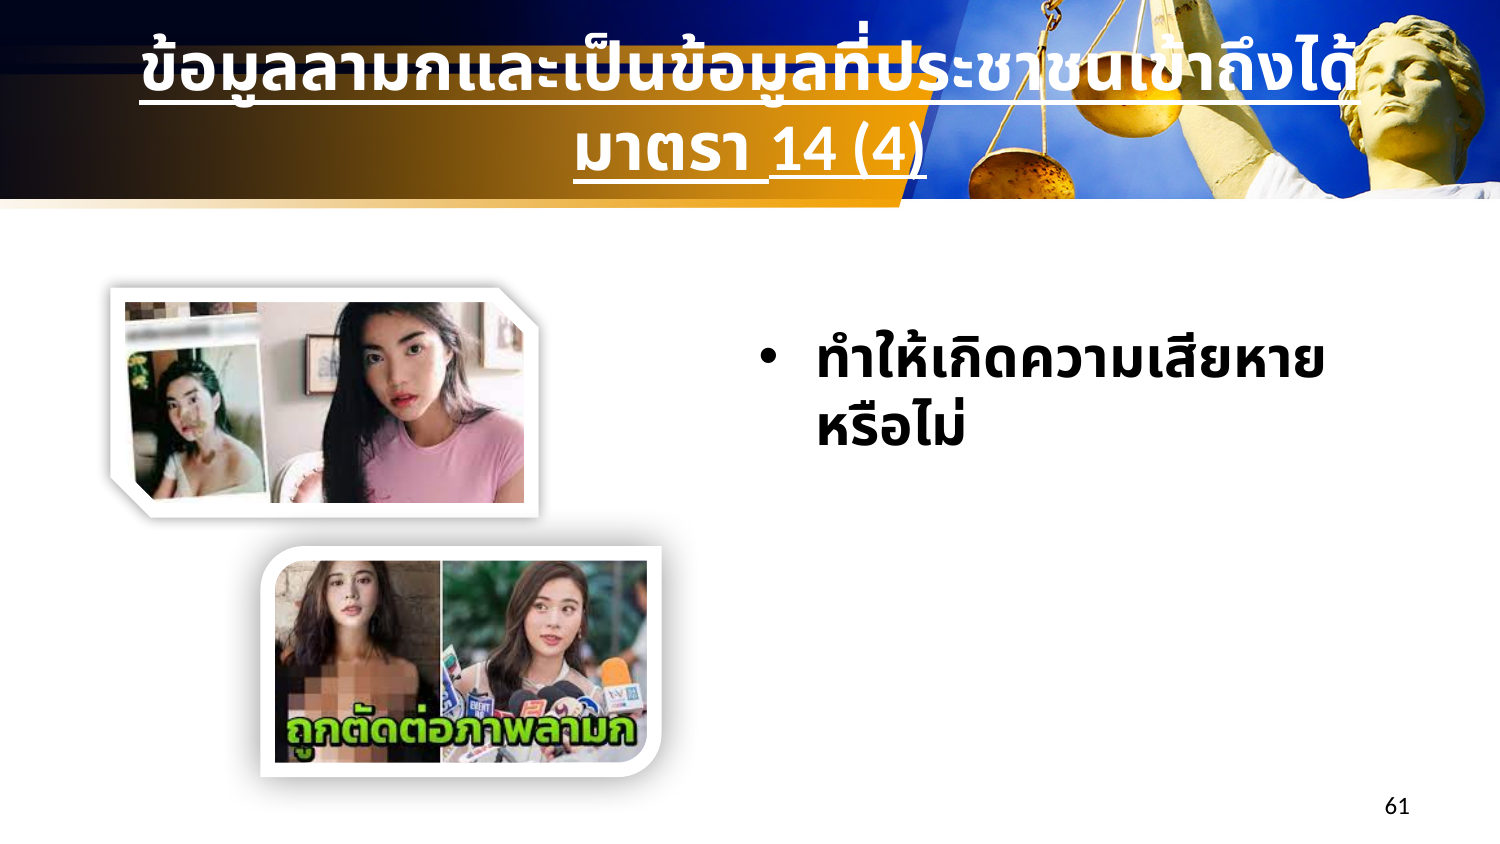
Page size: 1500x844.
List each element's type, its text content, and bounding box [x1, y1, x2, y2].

list ทำให้เกิดความเสียหาย หรือไม่ [743, 314, 1407, 675]
picture [0, 0, 1500, 844]
slide_number 61 [1074, 782, 1425, 827]
title ข้อมูลลามกและเป็นข้อมูลที่ประชาชนเข้าถึงได้ มาตรา 14 (4) [75, 33, 1425, 175]
